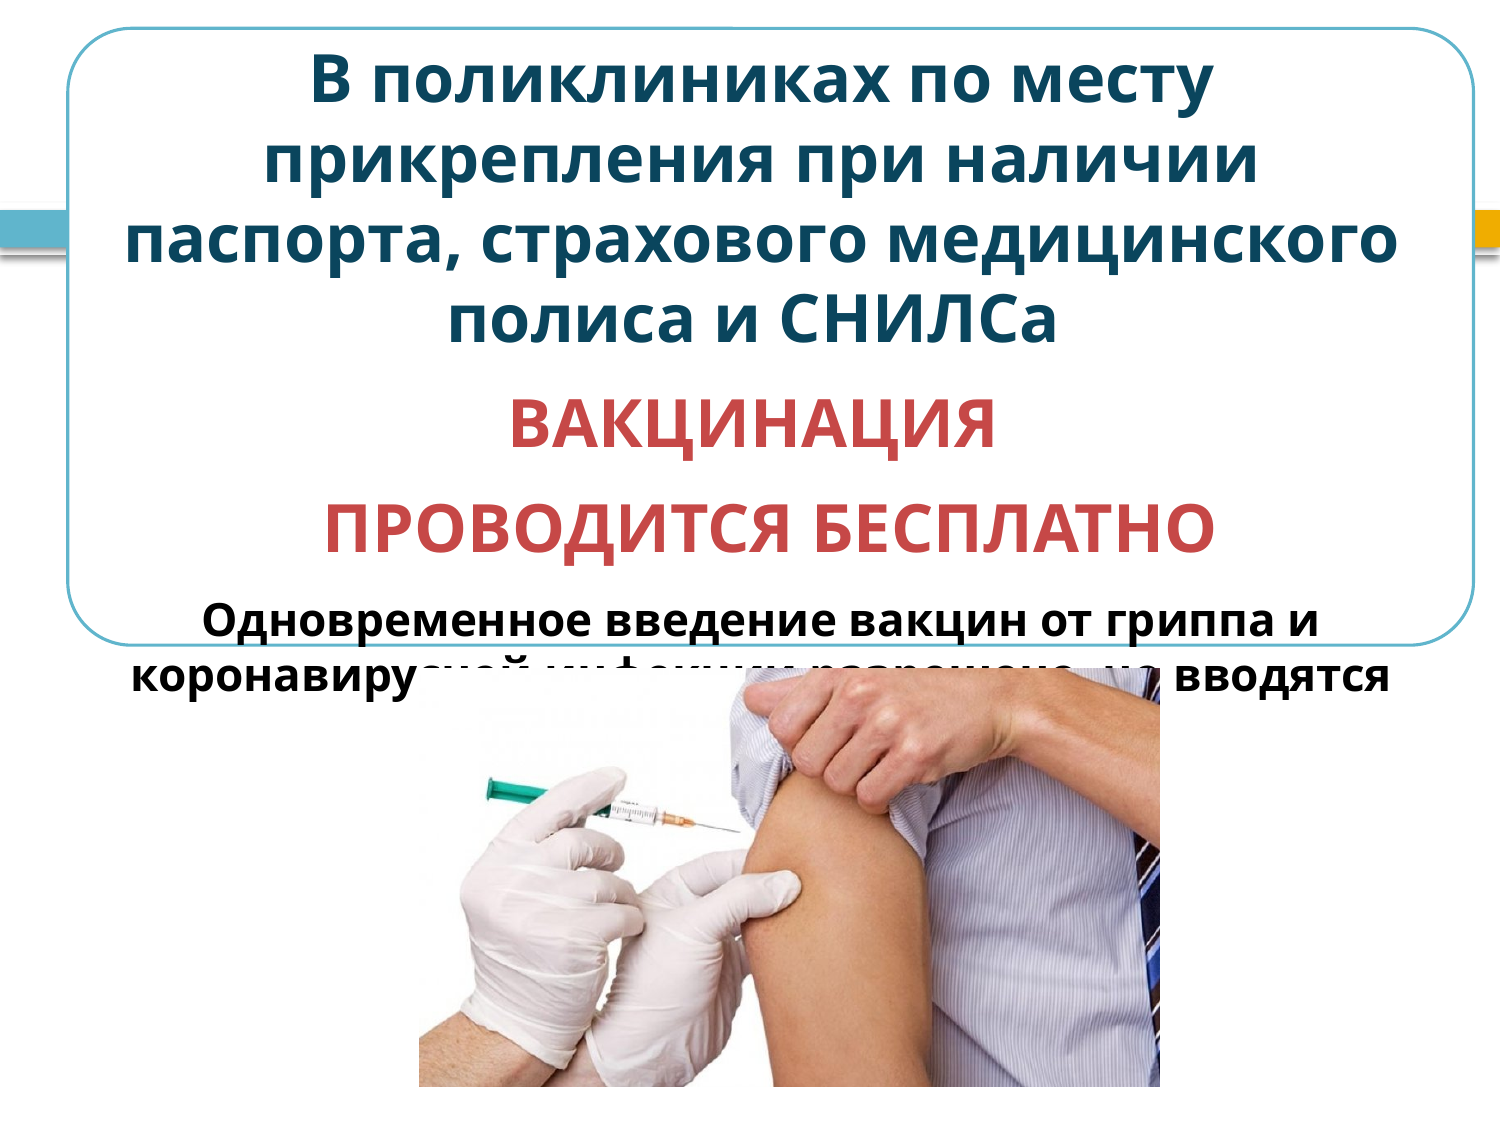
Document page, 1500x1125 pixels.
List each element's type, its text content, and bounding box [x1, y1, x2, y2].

list В поликлиниках по месту прикрепления при наличии паспорта, страхового медицинского полиса и СНИЛСа ВАКЦИНАЦИЯ ПРОВОДИТСЯ БЕСПЛАТНО Одновременное введение вакцин от гриппа и коронавирусной инфекции разрешено, но вводятся они в разные места [100, 28, 1424, 419]
text_box [66, 28, 1476, 647]
picture [418, 668, 1160, 1087]
